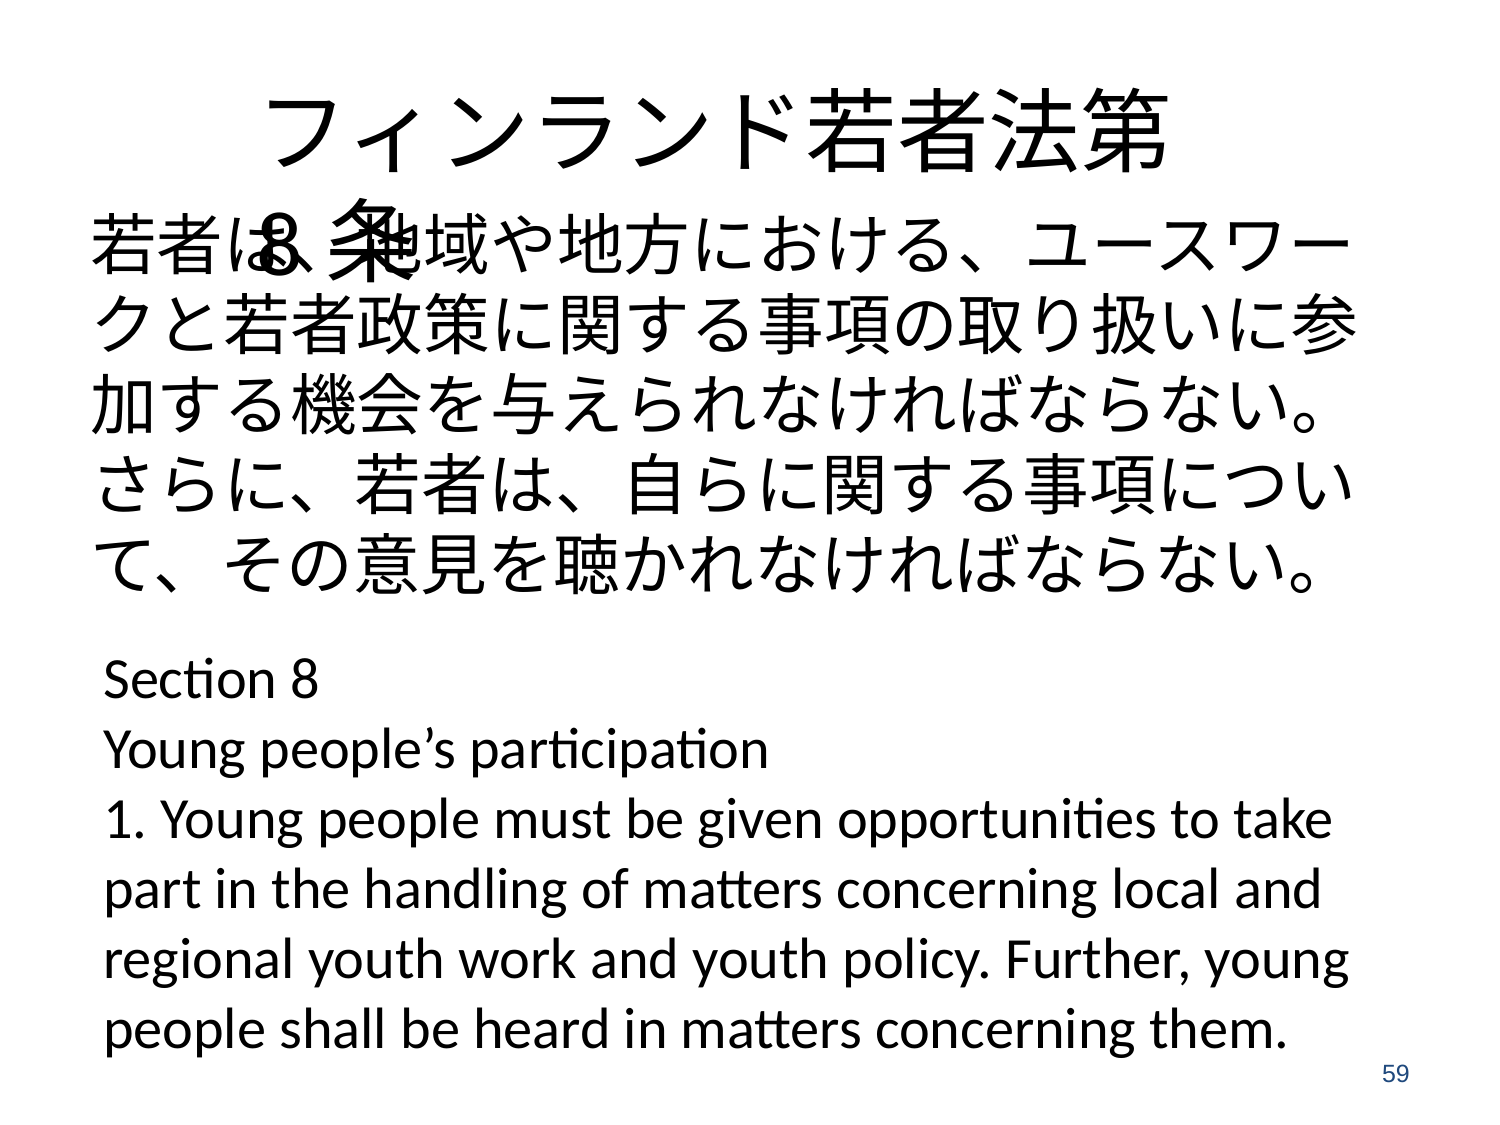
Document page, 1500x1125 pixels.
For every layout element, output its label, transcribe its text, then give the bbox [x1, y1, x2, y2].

slide_number 59 [1074, 1068, 1425, 1103]
title 若者は、地域や地方における、ユースワークと若者政策に関する事項の取り扱いに参加する機会を与えられなければならない。さらに、若者は、自らに関する事項について、その意見を聴かれなければならない。 [75, 172, 1425, 634]
text_box フィンランド若者法第8条 [242, 66, 1247, 301]
text_box Section 8 Young people’s participation 1. Young people must be given opportunities to take part in the handling of matters concerning local and regional youth work and youth policy. Further, young people shall be heard in matters concerning them. [88, 633, 1447, 1068]
